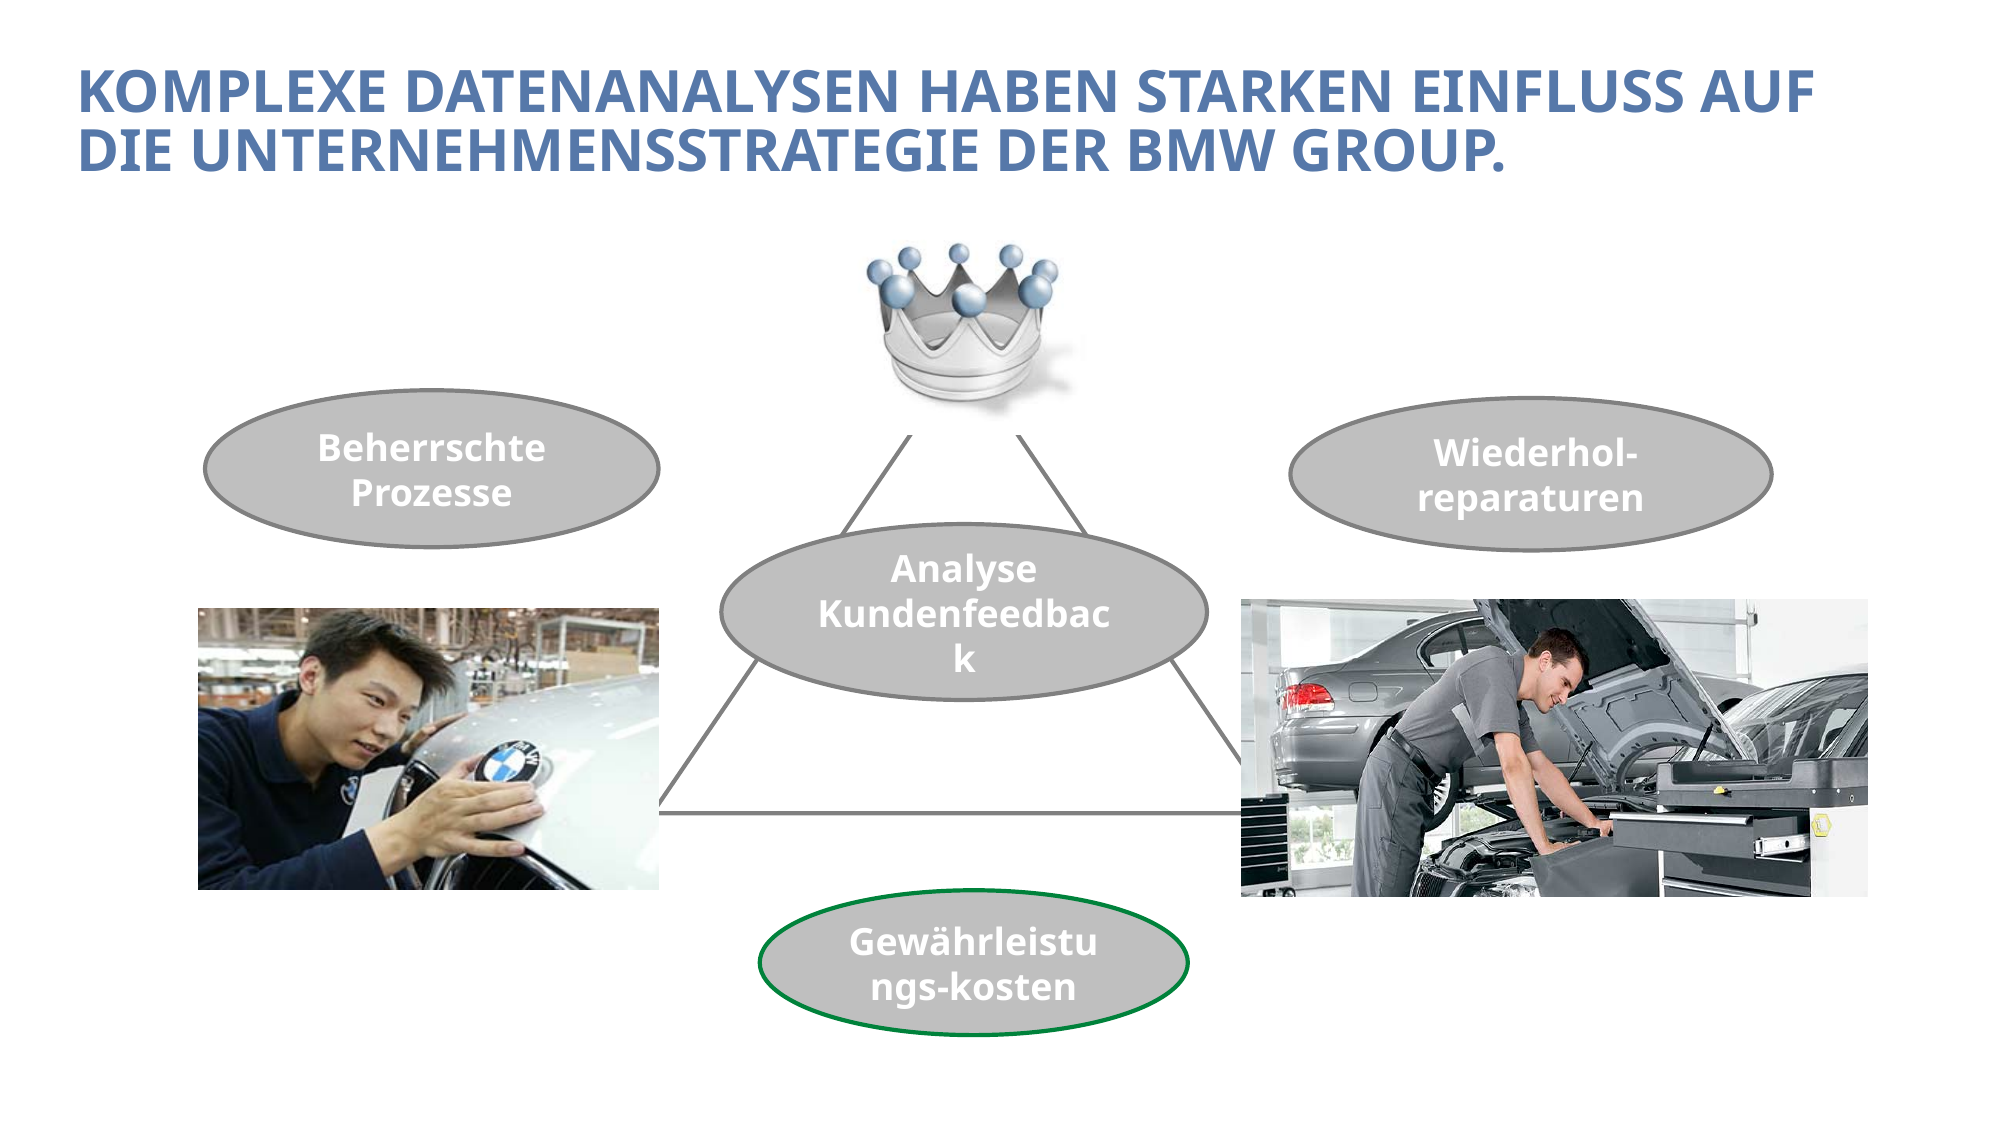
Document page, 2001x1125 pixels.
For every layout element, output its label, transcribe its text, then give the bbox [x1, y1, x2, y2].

list Komplexe Datenanalysen haben starken Einfluss auf die Unternehmensstrategie der BMW Group. [76, 66, 1924, 224]
picture [841, 206, 1095, 435]
picture [198, 608, 659, 890]
text_box Beherrschte Prozesse [202, 388, 661, 550]
text_box Analyse Kundenfeedback [719, 521, 1210, 703]
text_box [840, 443, 1088, 534]
text_box [664, 660, 1236, 816]
picture [1241, 598, 1869, 897]
text_box Gewährleistungs-kosten [757, 888, 1190, 1038]
text_box Wiederhol-reparaturen [1288, 395, 1774, 553]
